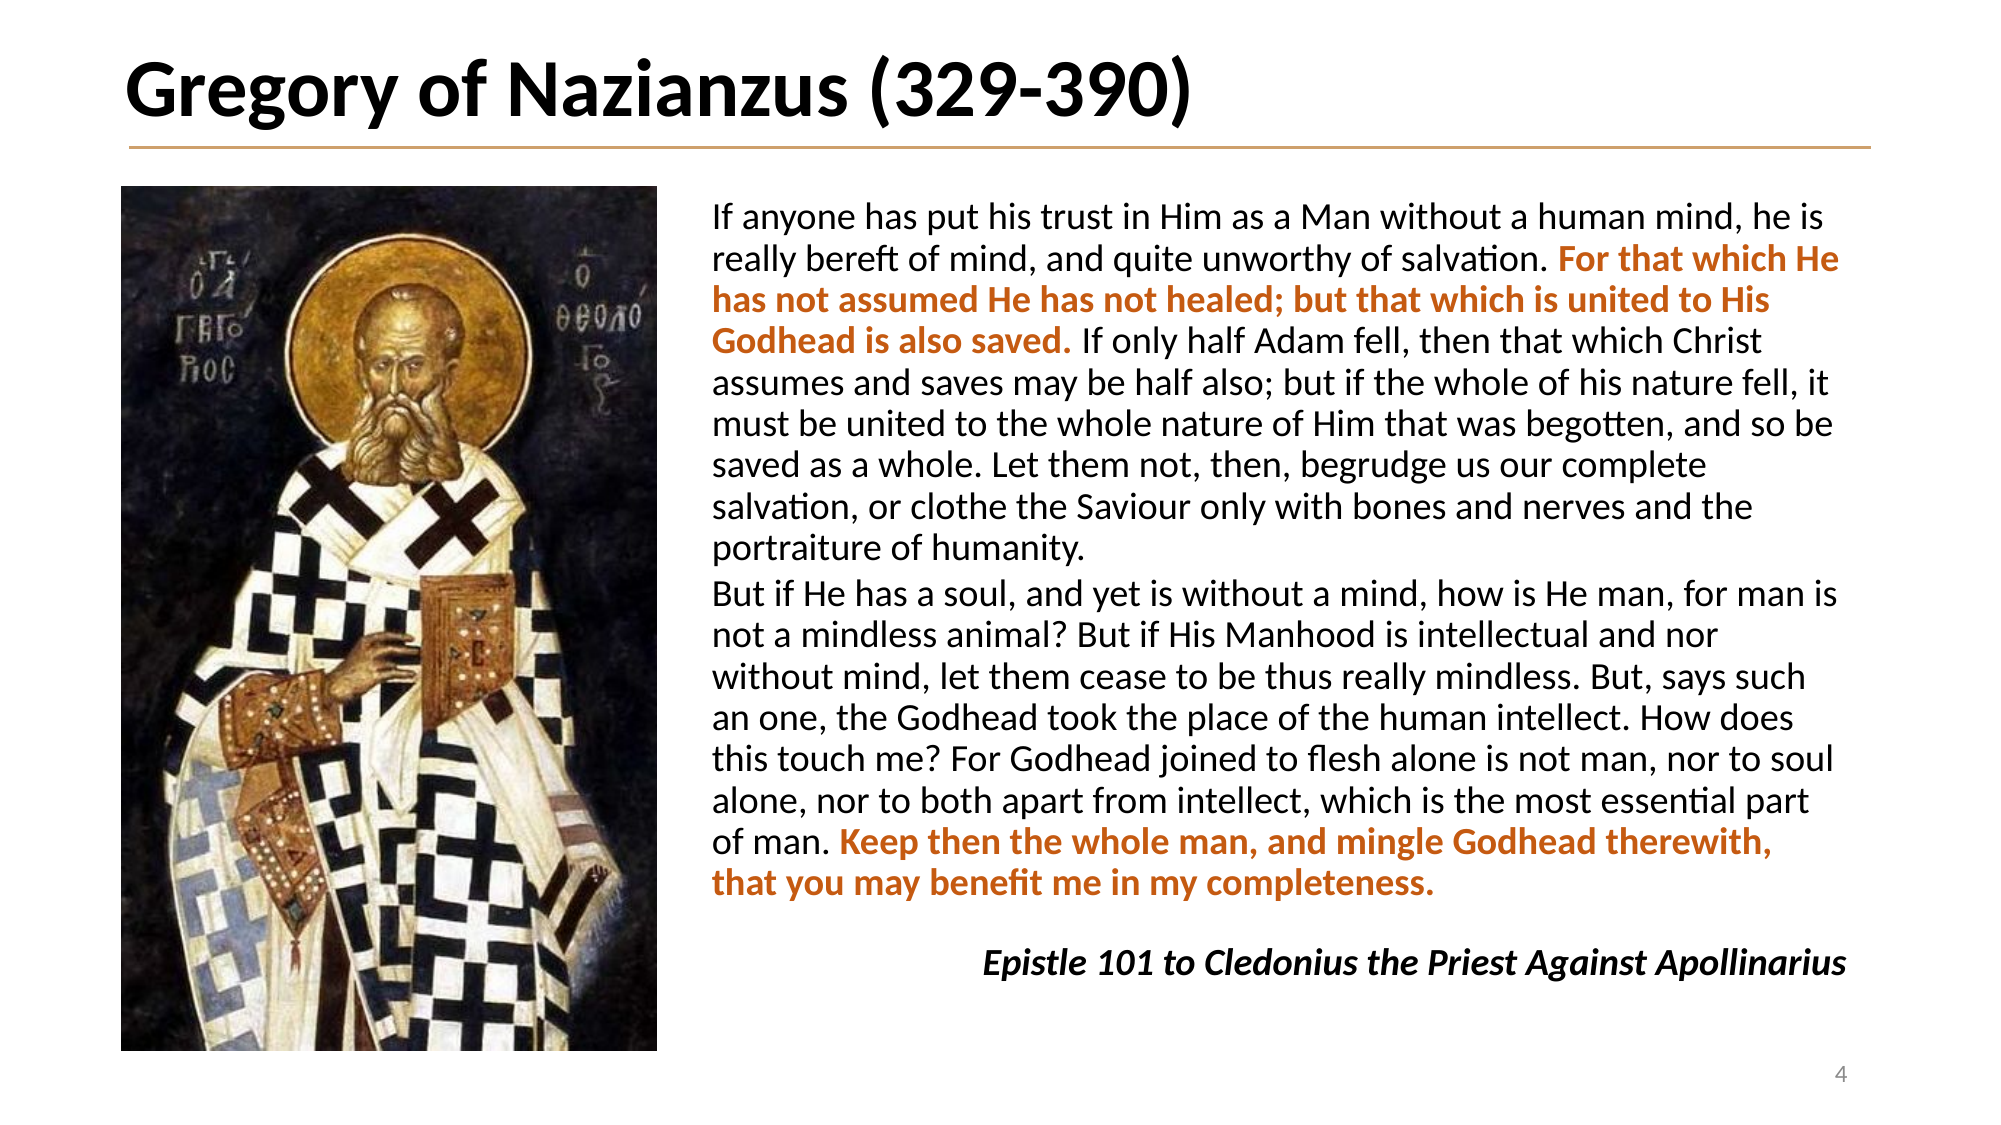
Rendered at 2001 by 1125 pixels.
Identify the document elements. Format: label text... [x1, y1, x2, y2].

list If anyone has put his trust in Him as a Man without a human mind, he is really bereft of mind, and quite unworthy of salvation. For that which He has not assumed He has not healed; but that which is united to His Godhead is also saved. If only half Adam fell, then that which Christ assumes and saves may be half also; but if the whole of his nature fell, it must be united to the whole nature of Him that was begotten, and so be saved as a whole. Let them not, then, begrudge us our complete salvation, or clothe the Saviour only with bones and nerves and the portraiture of humanity. But if He has a soul, and yet is without a mind, how is He man, for man is not a mindless animal? But if His Manhood is intellectual and nor without mind, let them cease to be thus really mindless. But, says such an one, the Godhead took the place of the human intellect. How does this touch me? For Godhead joined to flesh alone is not man, nor to soul alone, nor to both apart from intellect, which is the most essential part of man. Keep then the whole man, and mingle Godhead therewith, that you may benefit me in my completeness. Epistle 101 to Cledonius the Priest Against Apollinarius [696, 189, 1863, 1061]
title Gregory of Nazianzus (329-390) [110, 37, 1863, 142]
slide_number 4 [1412, 1061, 1863, 1103]
picture [121, 186, 657, 1051]
